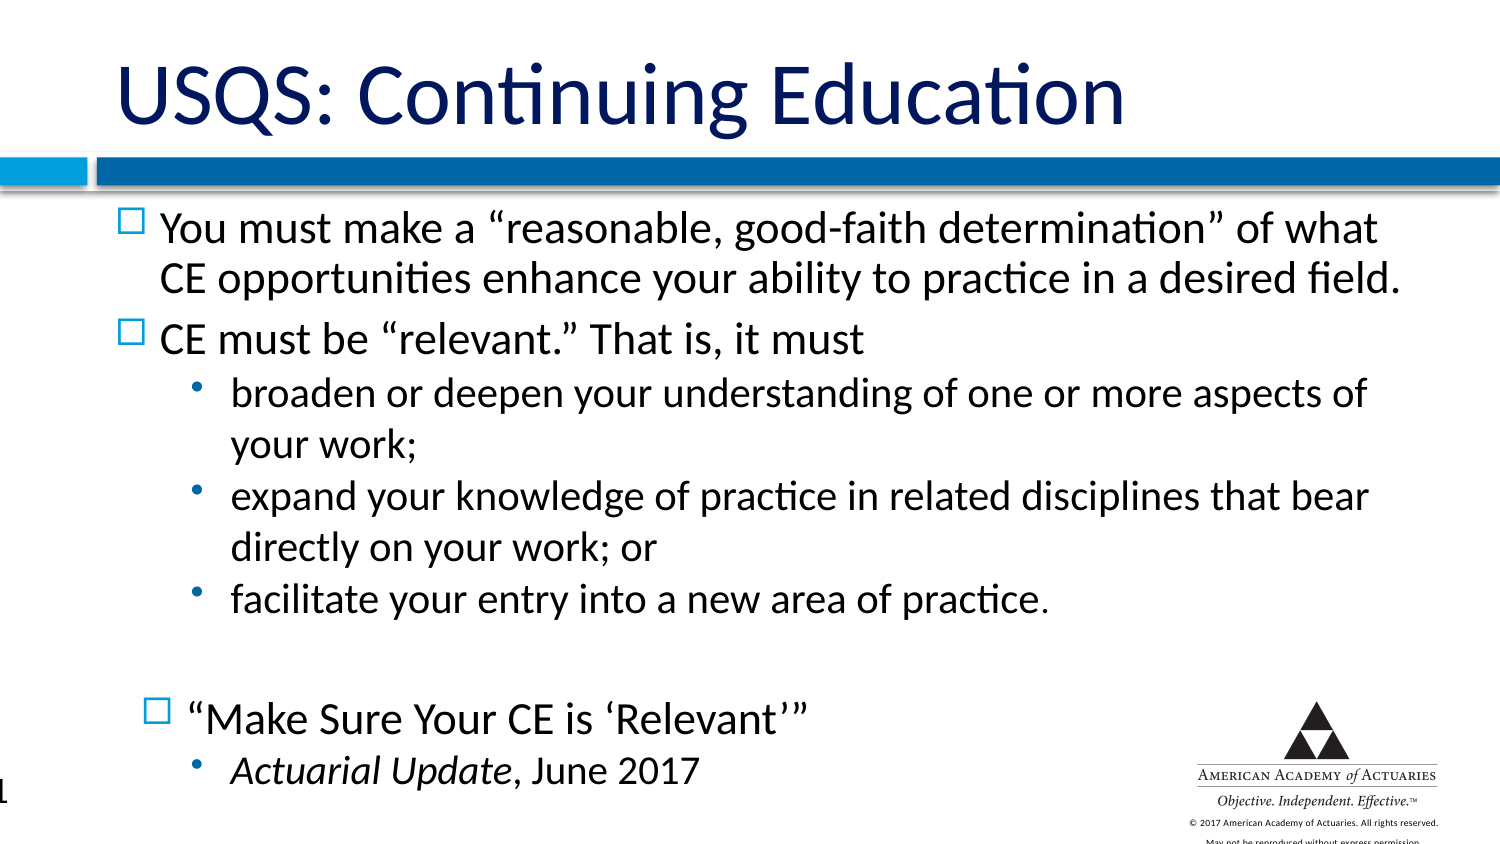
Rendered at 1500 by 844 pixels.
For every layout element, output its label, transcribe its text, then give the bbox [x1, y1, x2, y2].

list You must make a “reasonable, good-faith determination” of what CE opportunities enhance your ability to practice in a desired field. CE must be “relevant.” That is, it must broaden or deepen your understanding of one or more aspects of your work; expand your knowledge of practice in related disciplines that bear directly on your work; or facilitate your entry into a new area of practice. “Make Sure Your CE is ‘Relevant’” Actuarial Update, June 2017 [100, 196, 1438, 806]
title USQS: Continuing Education [100, 28, 1438, 150]
